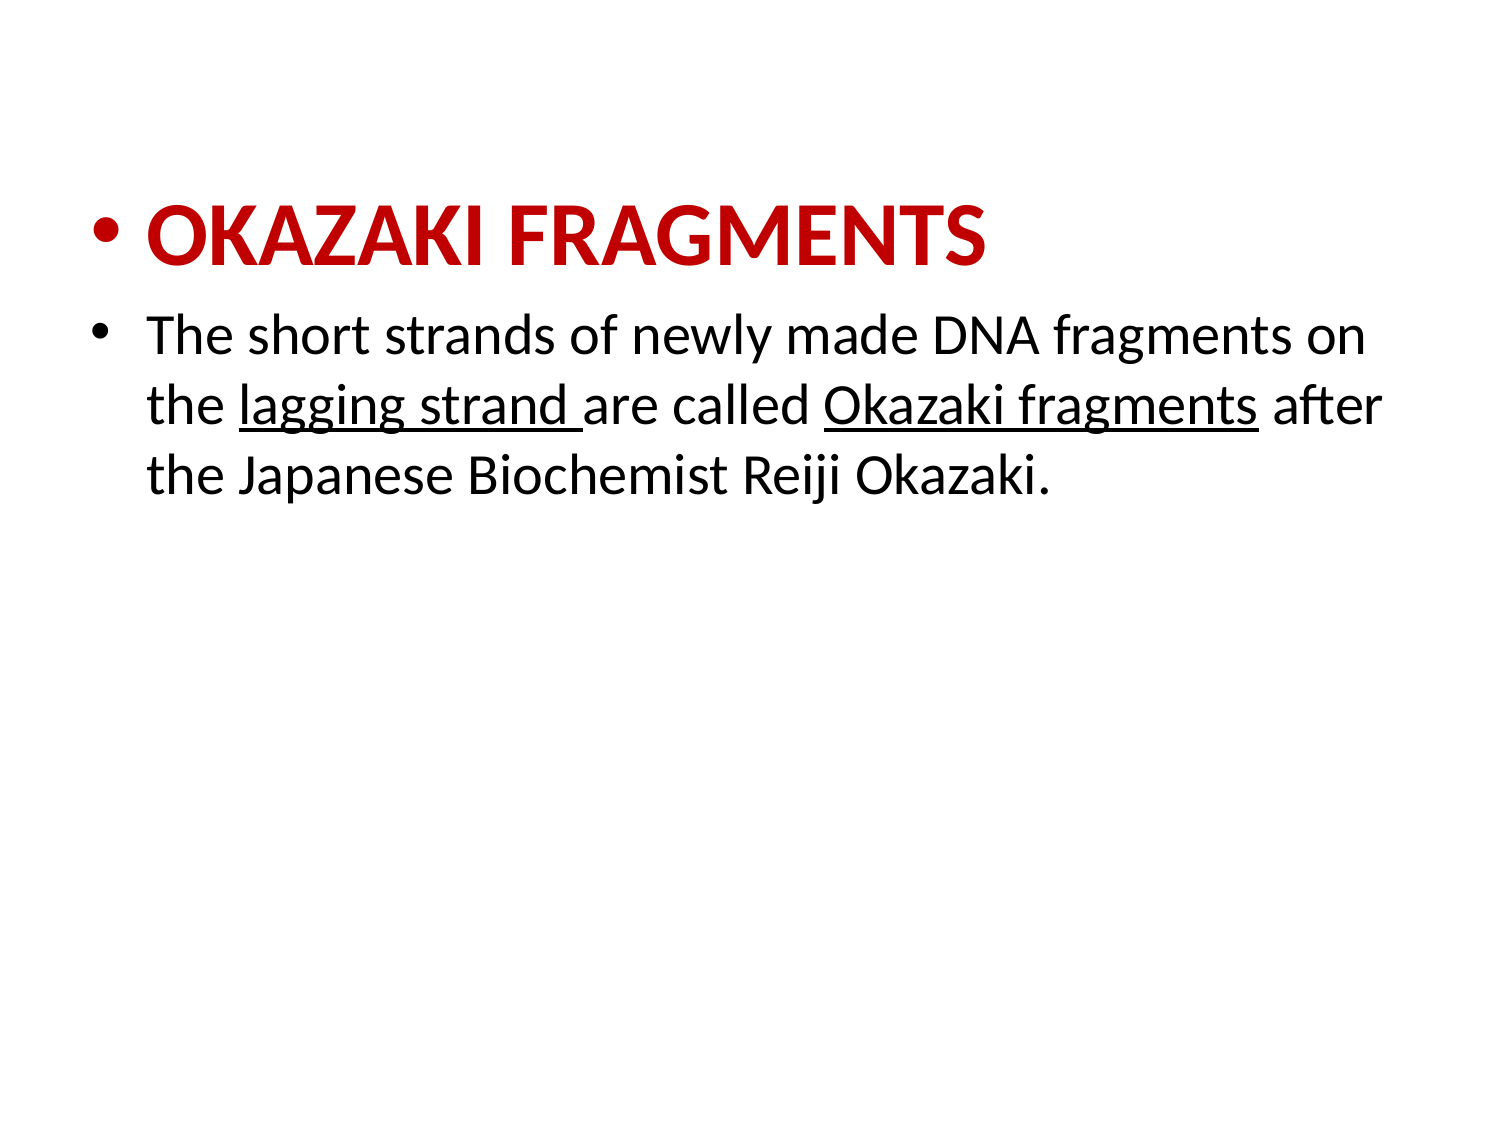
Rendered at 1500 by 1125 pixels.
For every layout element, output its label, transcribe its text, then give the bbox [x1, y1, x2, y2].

list OKAZAKI FRAGMENTS The short strands of newly made DNA fragments on the lagging strand are called Okazaki fragments after the Japanese Biochemist Reiji Okazaki. [75, 166, 1425, 910]
